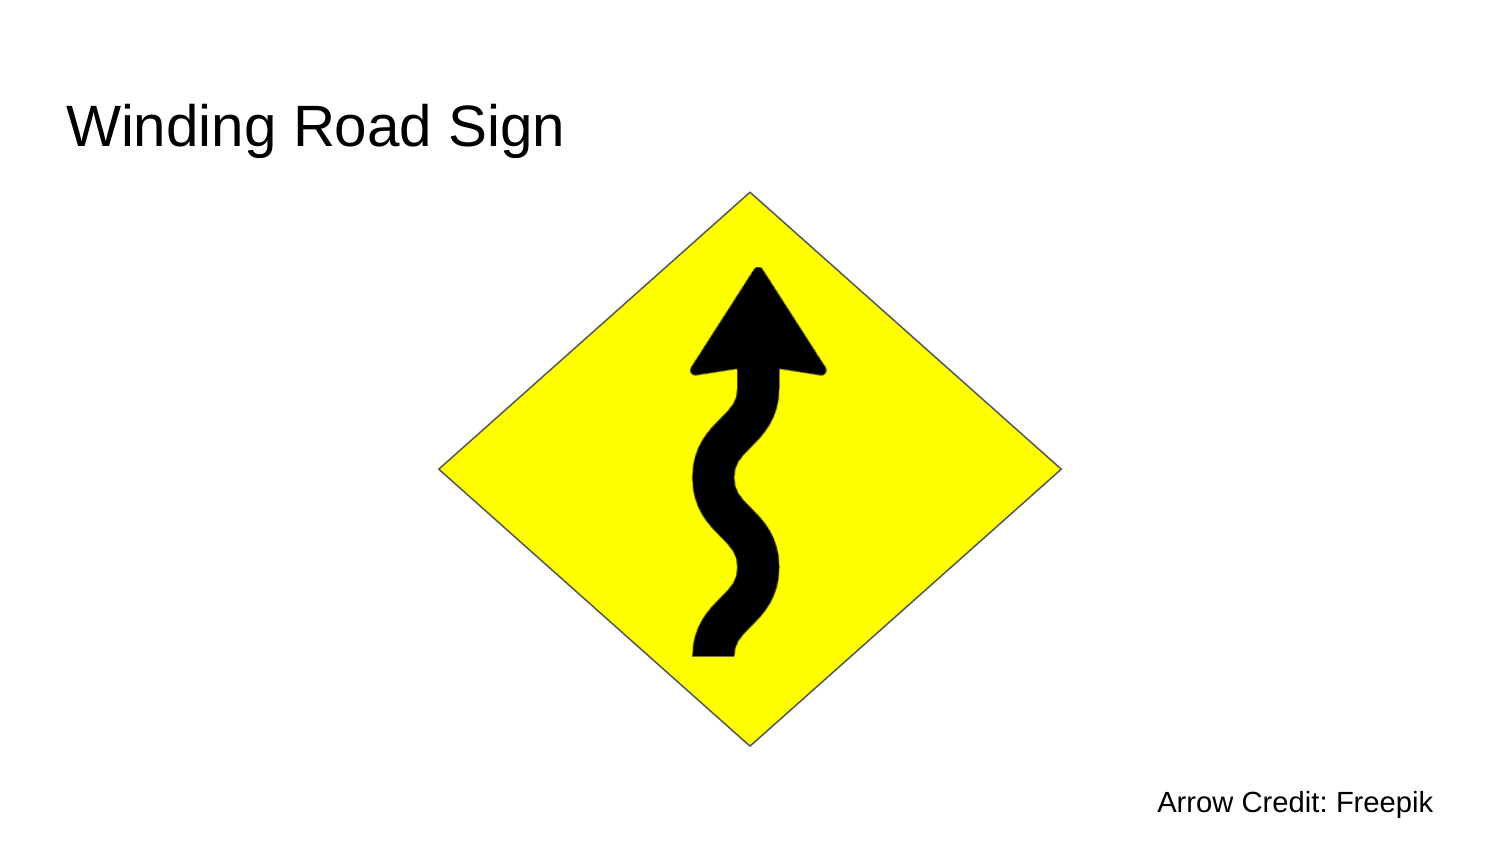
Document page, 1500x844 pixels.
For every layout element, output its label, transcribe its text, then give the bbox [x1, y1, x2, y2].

text_box [438, 192, 1062, 747]
text_box Arrow Credit: Freepik [1004, 768, 1449, 824]
picture [686, 267, 833, 660]
title Winding Road Sign [51, 72, 1449, 167]
